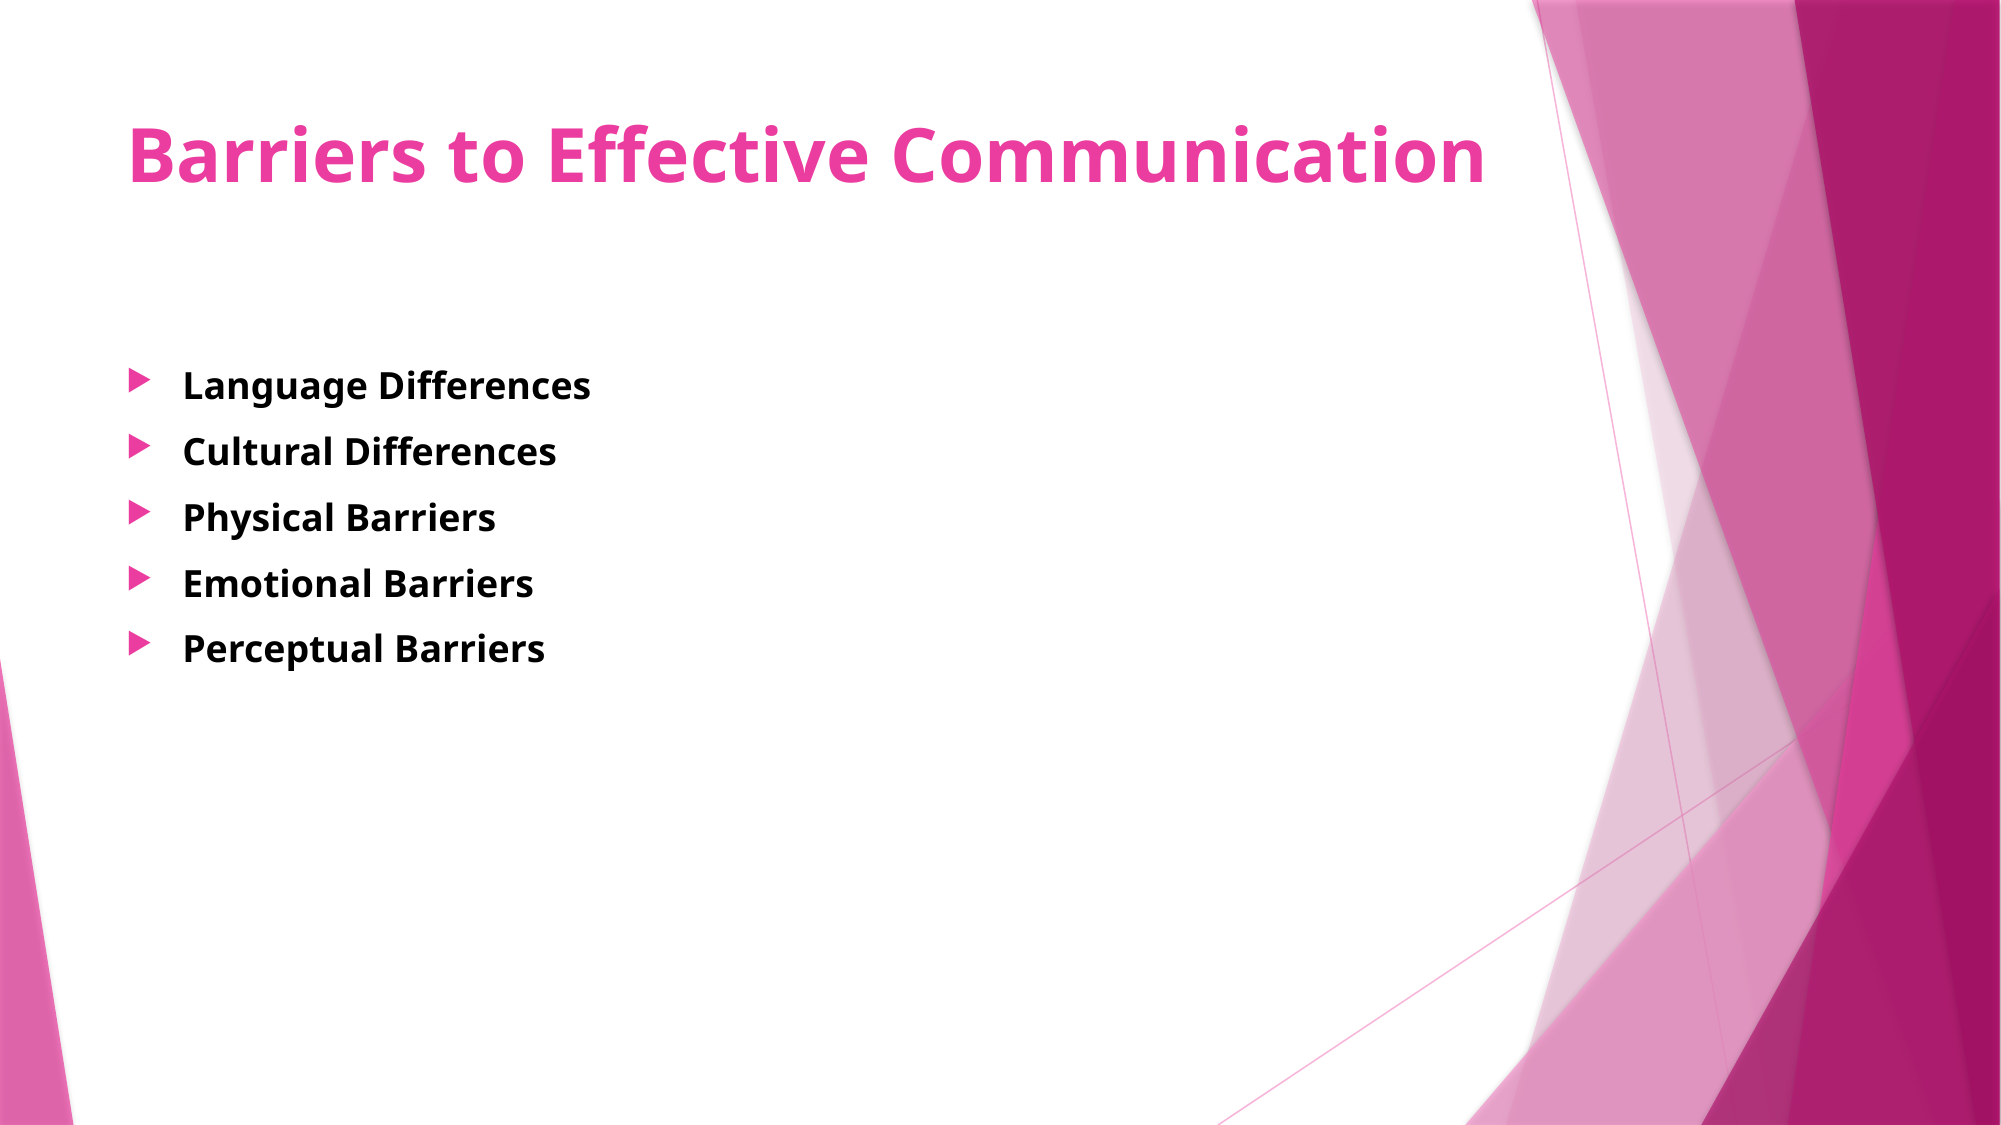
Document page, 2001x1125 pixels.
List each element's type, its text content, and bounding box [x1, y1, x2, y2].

title Barriers to Effective Communication [111, 99, 1522, 317]
list Language Differences Cultural Differences Physical Barriers Emotional Barriers Perceptual Barriers [111, 354, 1522, 992]
